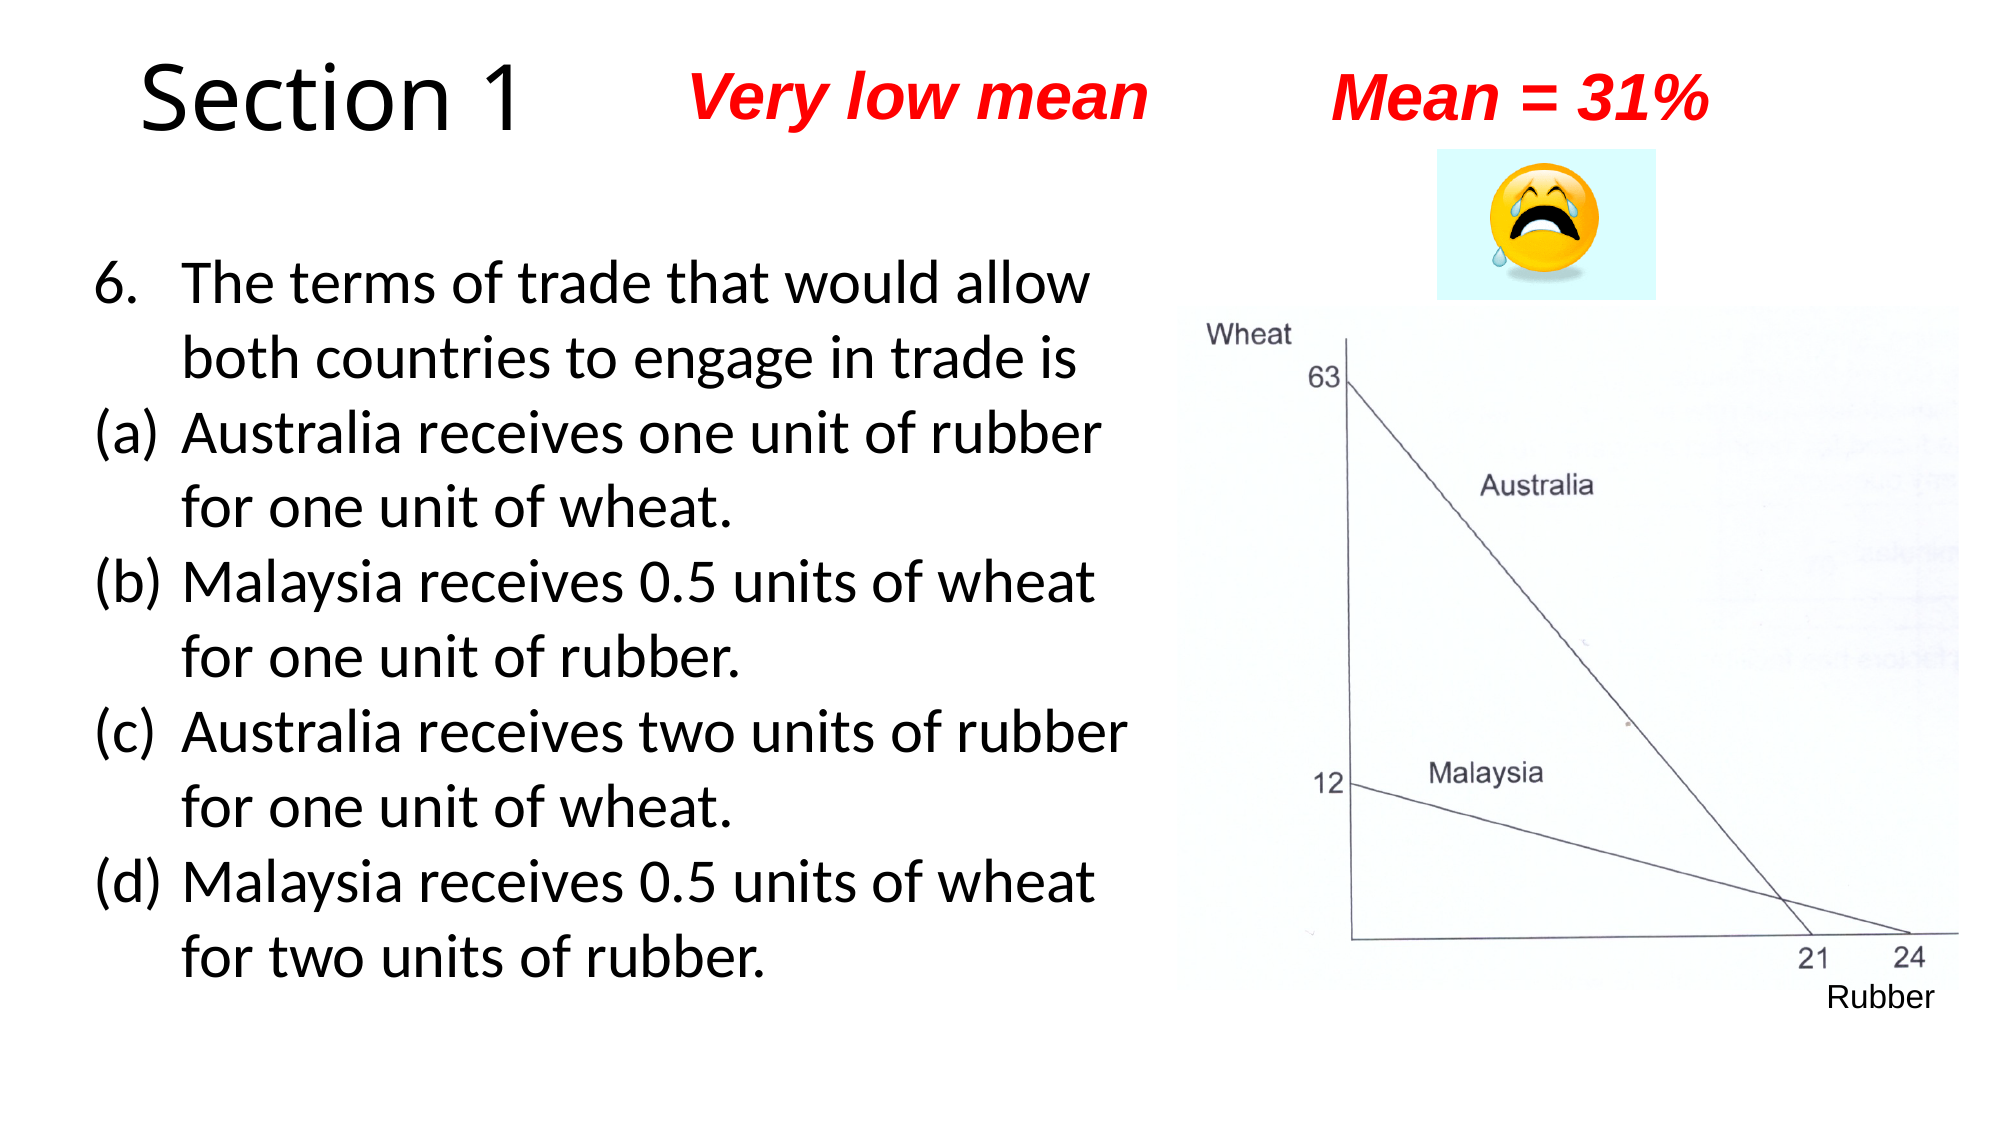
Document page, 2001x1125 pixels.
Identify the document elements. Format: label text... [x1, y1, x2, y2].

text_box Very low mean [671, 45, 1166, 141]
picture [1177, 306, 1959, 990]
picture [1436, 148, 1656, 301]
text_box Rubber [1811, 999, 1951, 1023]
text_box Mean = 31% [1675, 46, 1745, 142]
title Section 1 [124, 0, 1675, 188]
text_box 6. The terms of trade that would allow both countries to engage in trade is (a) Australia receives one unit of rubber for one unit of wheat. (b) Malaysia receives 0.5 units of wheat for one unit of rubber. (c) Australia receives two units of rubber for one unit of wheat. (d) Malaysia receives 0.5 units of wheat for two units of rubber. [78, 233, 1168, 1073]
